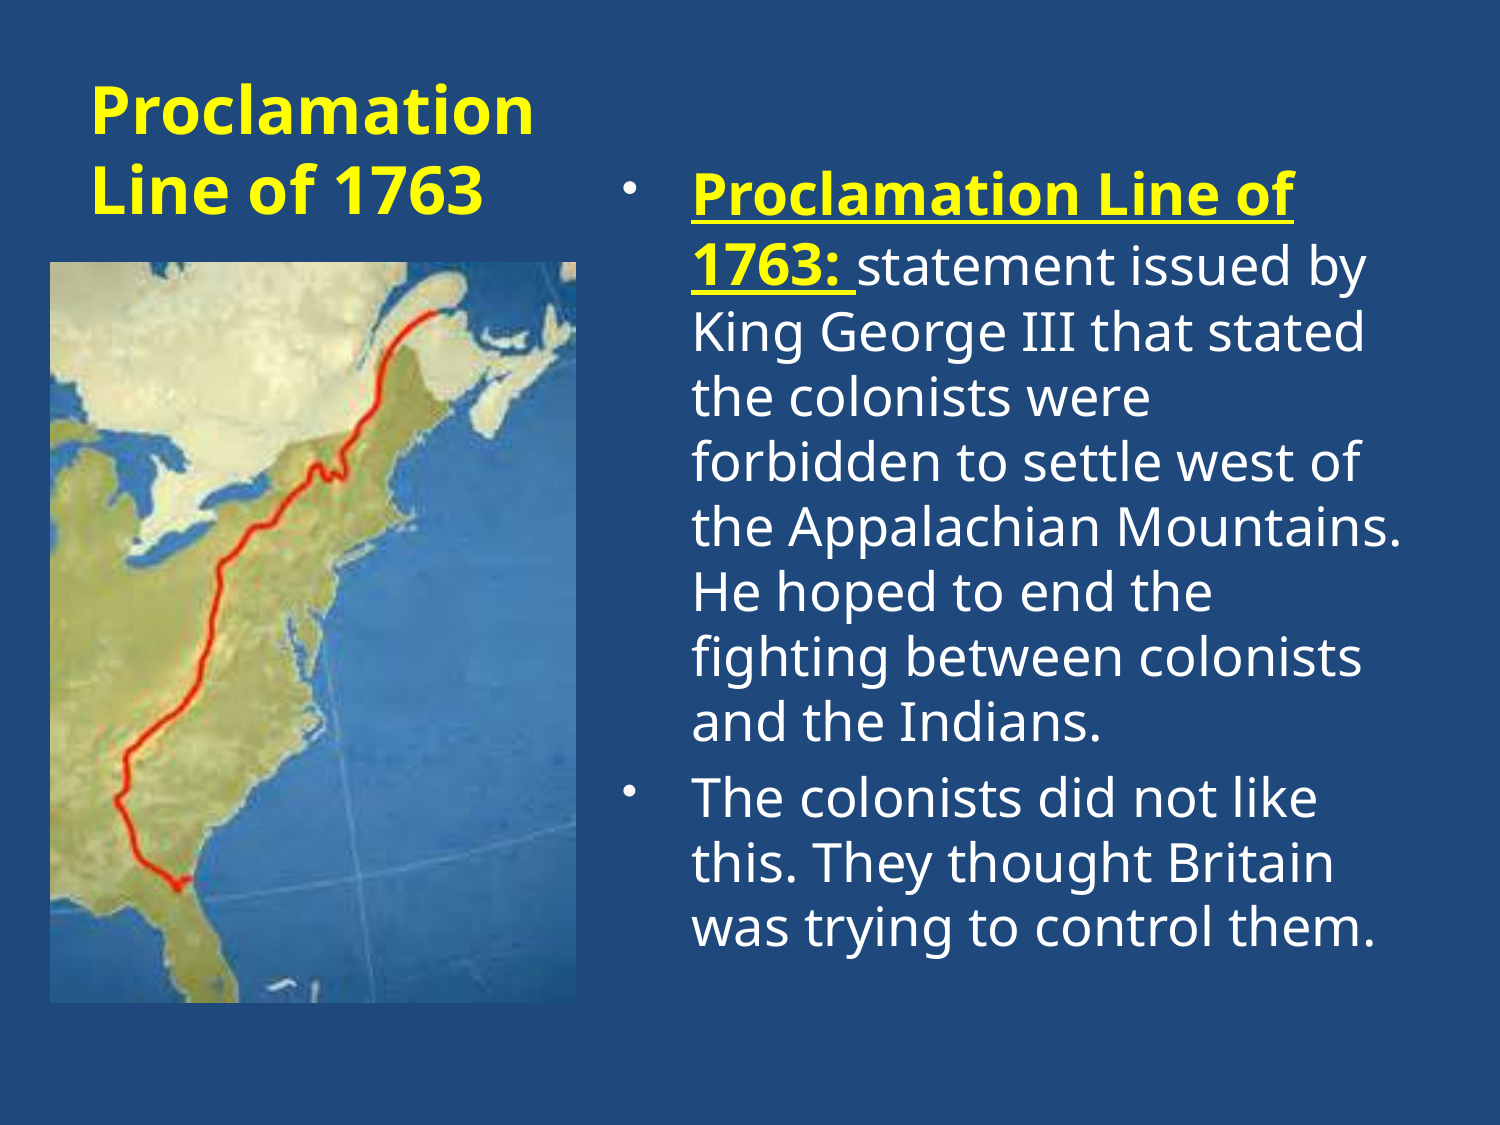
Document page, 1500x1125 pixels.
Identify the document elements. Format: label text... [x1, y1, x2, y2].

list Proclamation Line of 1763: statement issued by King George III that stated the colonists were forbidden to settle west of the Appalachian Mountains. He hoped to end the fighting between colonists and the Indians. The colonists did not like this. They thought Britain was trying to control them. [586, 149, 1425, 1005]
picture [49, 262, 576, 1004]
title Proclamation Line of 1763 [75, 44, 569, 236]
